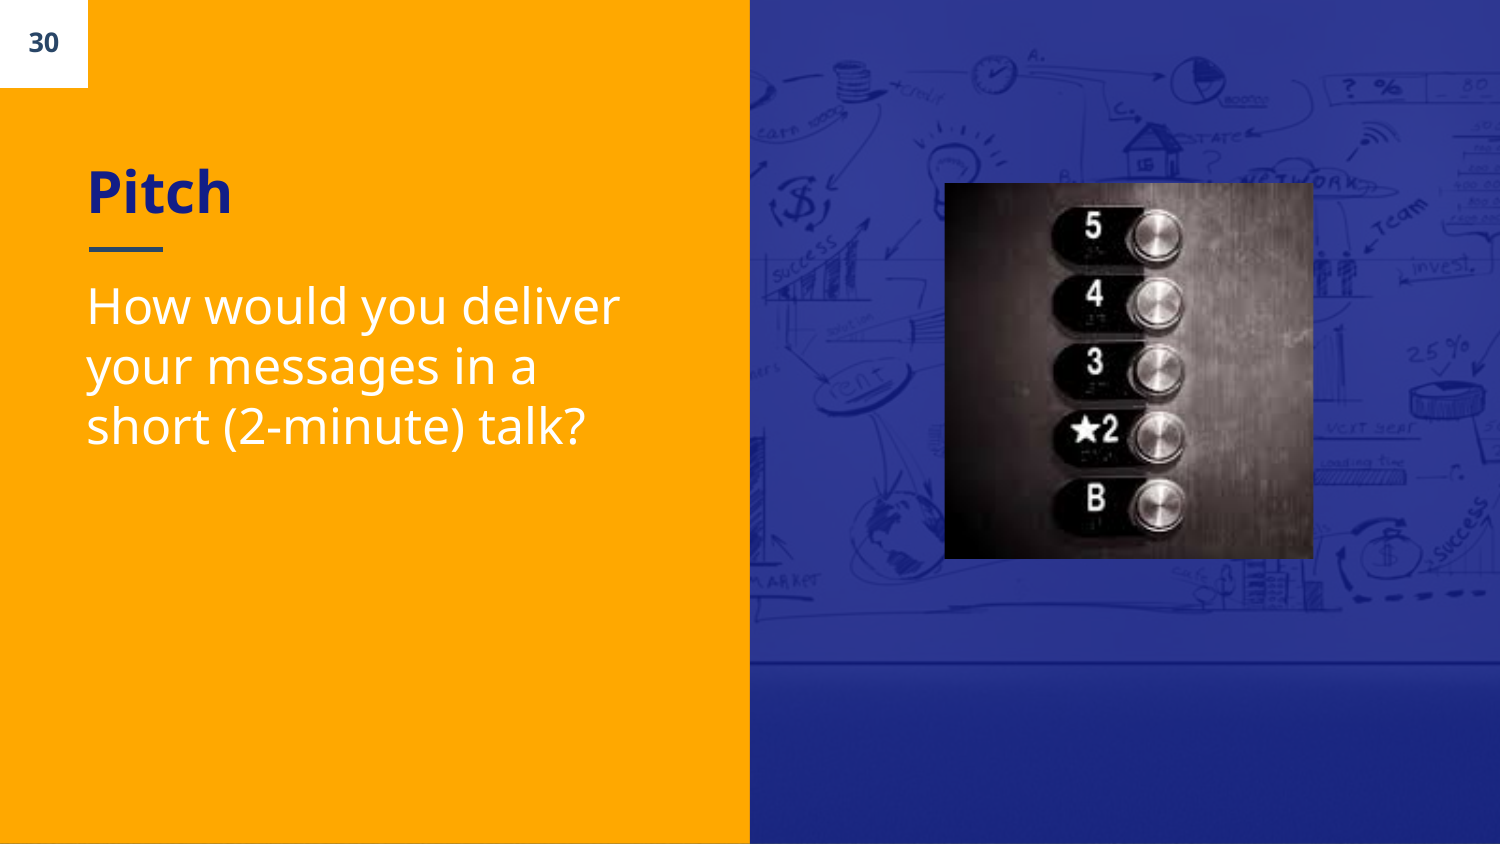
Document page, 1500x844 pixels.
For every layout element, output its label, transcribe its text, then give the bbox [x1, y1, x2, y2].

picture [944, 183, 1314, 559]
list How would you deliver your messages in a short (2-minute) talk? [71, 260, 677, 808]
slide_number 30 [0, 0, 89, 88]
title Pitch [71, 113, 677, 240]
